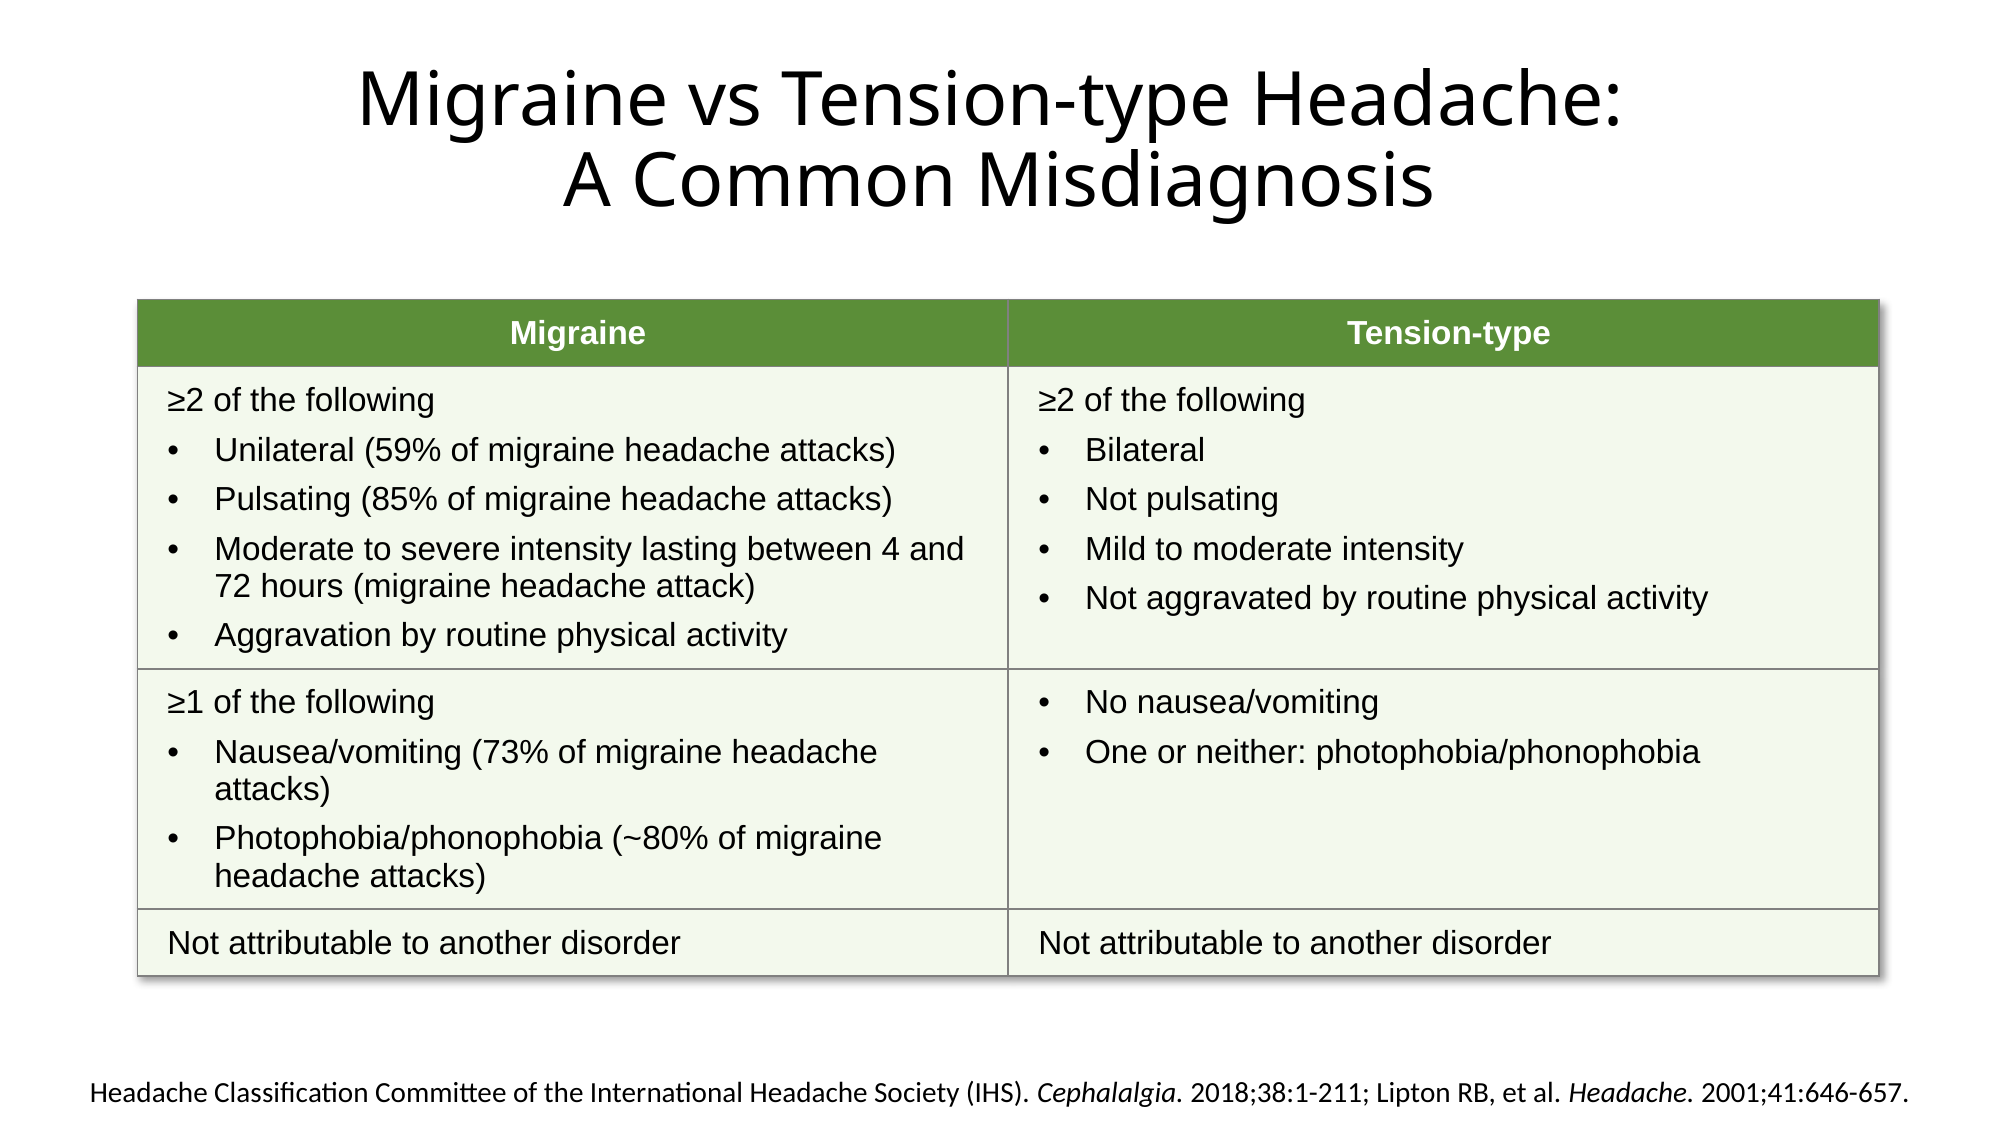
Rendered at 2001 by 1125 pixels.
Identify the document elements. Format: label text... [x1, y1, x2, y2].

footer Headache Classification Committee of the International Headache Society (IHS). Cephalalgia. 2018;38:1-211; Lipton RB, et al. Headache. 2001;41:646-657. [55, 1065, 1945, 1117]
table_cell ≥2 of the following Bilateral Not pulsating Mild to moderate intensity Not aggravated by routine physical activity [1009, 367, 1878, 668]
title Migraine vs Tension-type Headache: A Common Misdiagnosis [137, 33, 1863, 251]
table_cell ≥2 of the following Unilateral (59% of migraine headache attacks) Pulsating (85% of migraine headache attacks) Moderate to severe intensity lasting between 4 and 72 hours (migraine headache attack) Aggravation by routine physical activity [138, 367, 1007, 668]
table_header Tension-type [1009, 300, 1878, 366]
table_cell No nausea/vomiting One or neither: photophobia/phonophobia [1009, 670, 1878, 908]
table_cell Not attributable to another disorder [1009, 910, 1878, 975]
table_cell Not attributable to another disorder [138, 910, 1007, 975]
table_header Migraine [138, 300, 1007, 366]
table_cell ≥1 of the following Nausea/vomiting (73% of migraine headache attacks) Photophobia/phonophobia (~80% of migraine headache attacks) [138, 670, 1007, 908]
